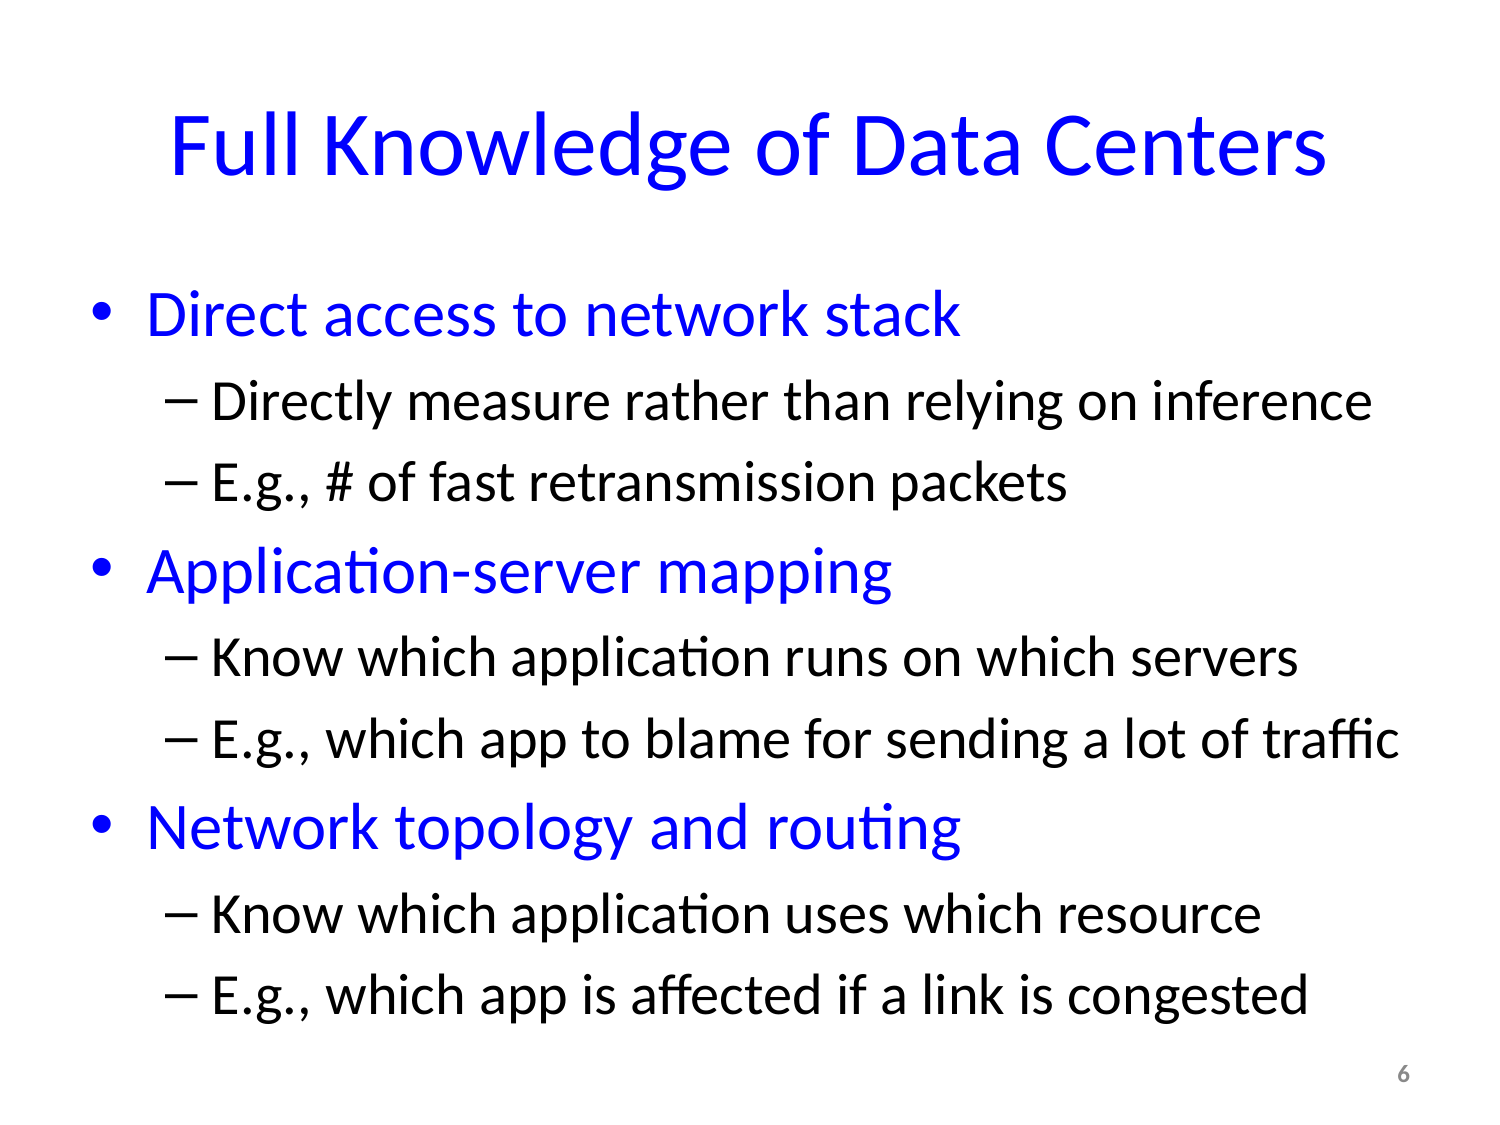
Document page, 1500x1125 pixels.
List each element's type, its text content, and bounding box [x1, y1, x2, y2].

title Full Knowledge of Data Centers [74, 44, 1426, 233]
list Direct access to network stack Directly measure rather than relying on inference E.g., # of fast retransmission packets Application-server mapping Know which application runs on which servers E.g., which app to blame for sending a lot of traffic Network topology and routing Know which application uses which resource E.g., which app is affected if a link is congested [74, 262, 1500, 1006]
slide_number 6 [1074, 1042, 1425, 1103]
